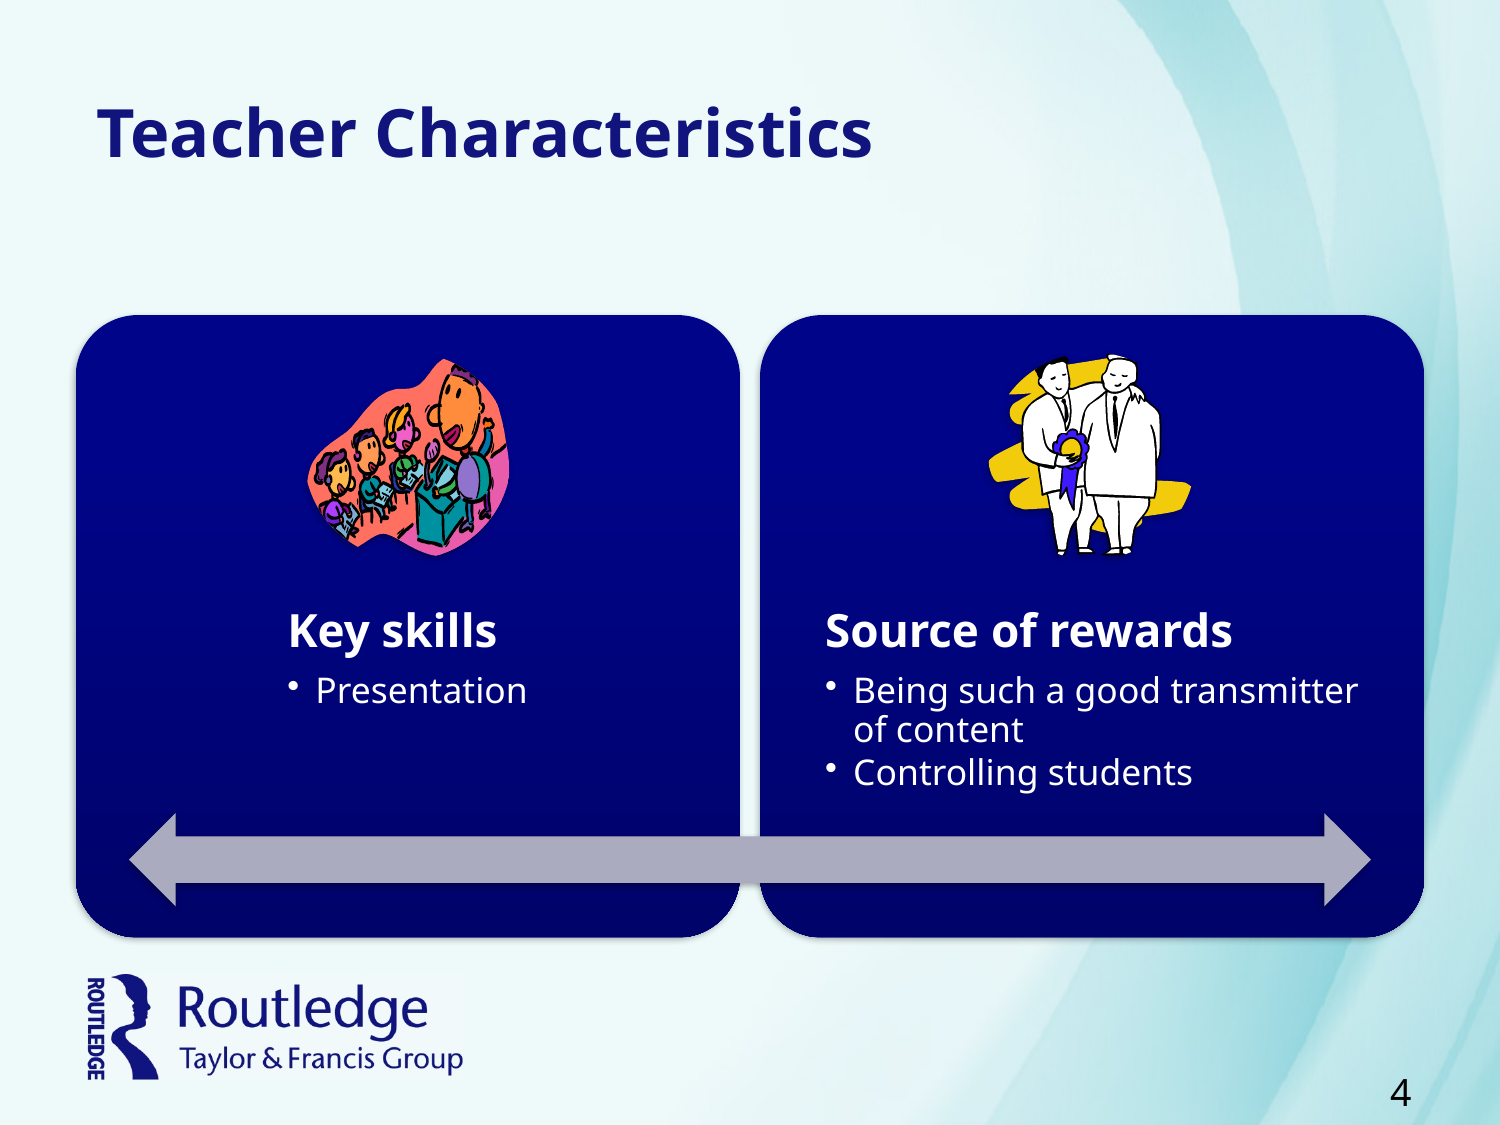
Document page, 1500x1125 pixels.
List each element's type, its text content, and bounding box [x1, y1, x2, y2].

picture [0, 0, 1500, 1125]
title Teacher Characteristics [50, 62, 1475, 200]
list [74, 314, 1426, 938]
slide_number 4 [1375, 1061, 1500, 1103]
